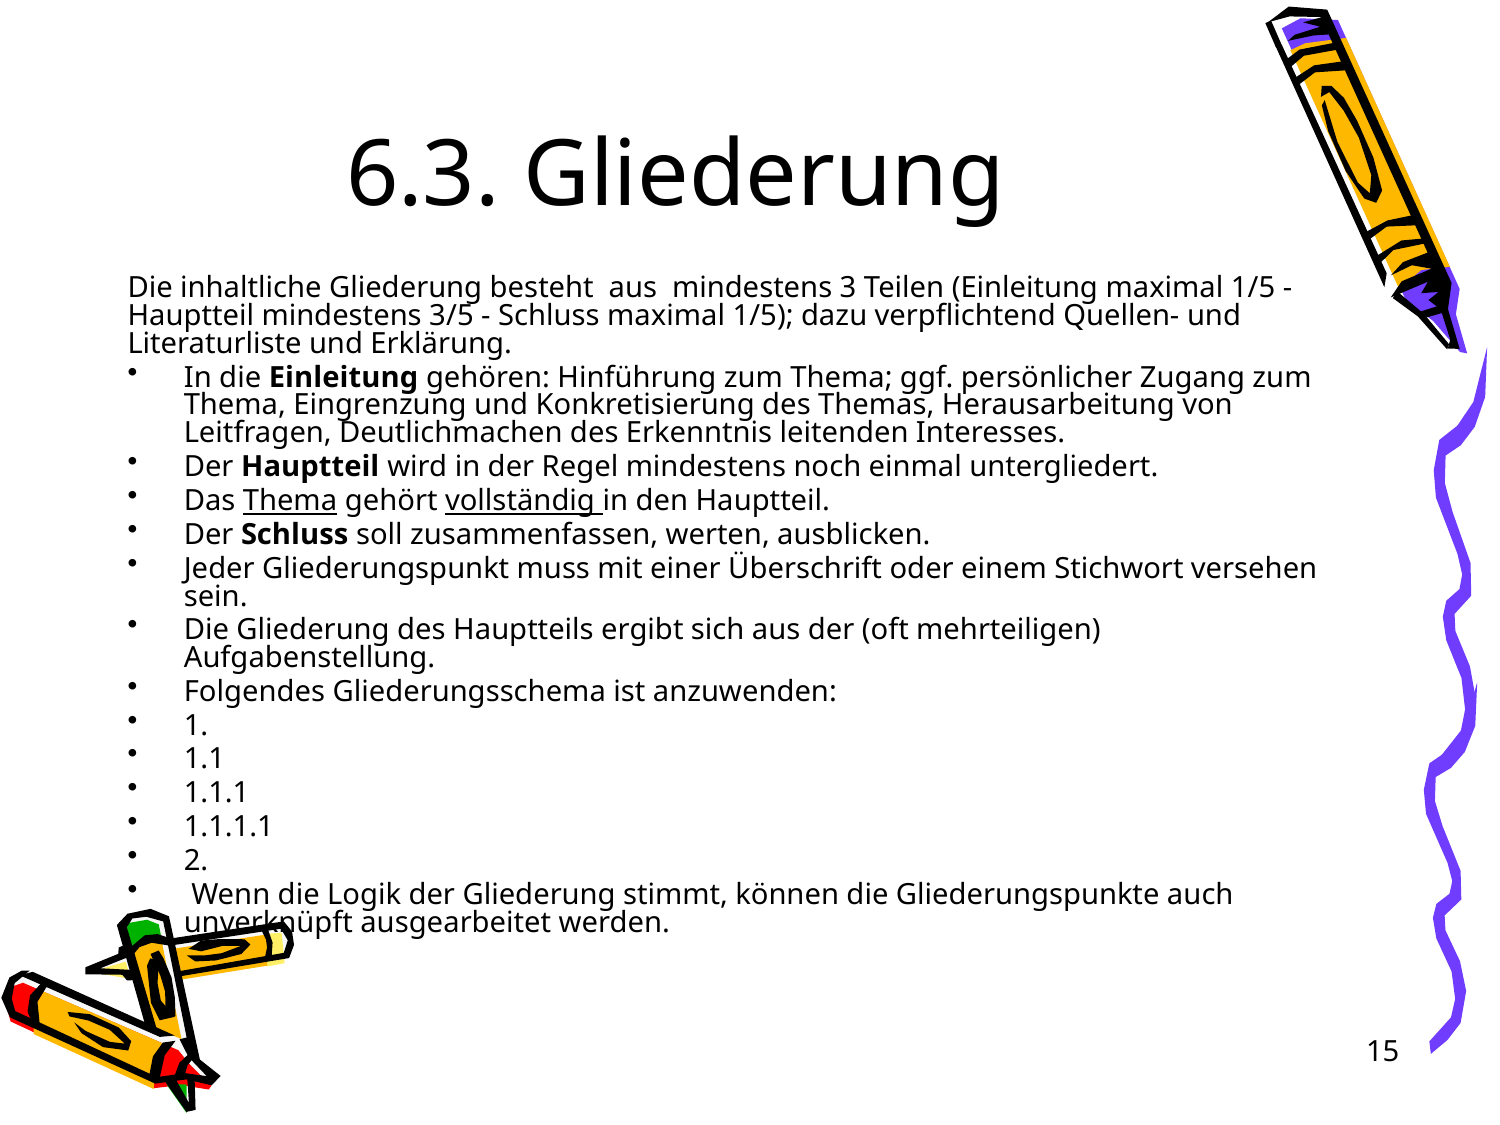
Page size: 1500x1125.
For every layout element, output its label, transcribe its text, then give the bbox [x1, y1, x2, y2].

list Die inhaltliche Gliederung besteht aus mindestens 3 Teilen (Einleitung maximal 1/5 - Hauptteil mindestens 3/5 - Schluss maximal 1/5); dazu verpflichtend Quellen- und Literaturliste und Erklärung. In die Einleitung gehören: Hinführung zum Thema; ggf. persönlicher Zugang zum Thema, Eingrenzung und Konkretisierung des Themas, Herausarbeitung von Leitfragen, Deutlichmachen des Erkenntnis leitenden Interesses. Der Hauptteil wird in der Regel mindestens noch einmal untergliedert. Das Thema gehört vollständig in den Hauptteil. Der Schluss soll zusammenfassen, werten, ausblicken. Jeder Gliederungspunkt muss mit einer Überschrift oder einem Stichwort versehen sein. Die Gliederung des Hauptteils ergibt sich aus der (oft mehrteiligen) Aufgabenstellung. Folgendes Gliederungsschema ist anzuwenden: 1. 1.1 1.1.1 1.1.1.1 2. Wenn die Logik der Gliederung stimmt, können die Gliederungspunkte auch unverknüpft ausgearbeitet werden. [112, 231, 1375, 953]
title 6.3. Gliederung [112, 24, 1240, 231]
slide_number 15 [1102, 1025, 1415, 1100]
